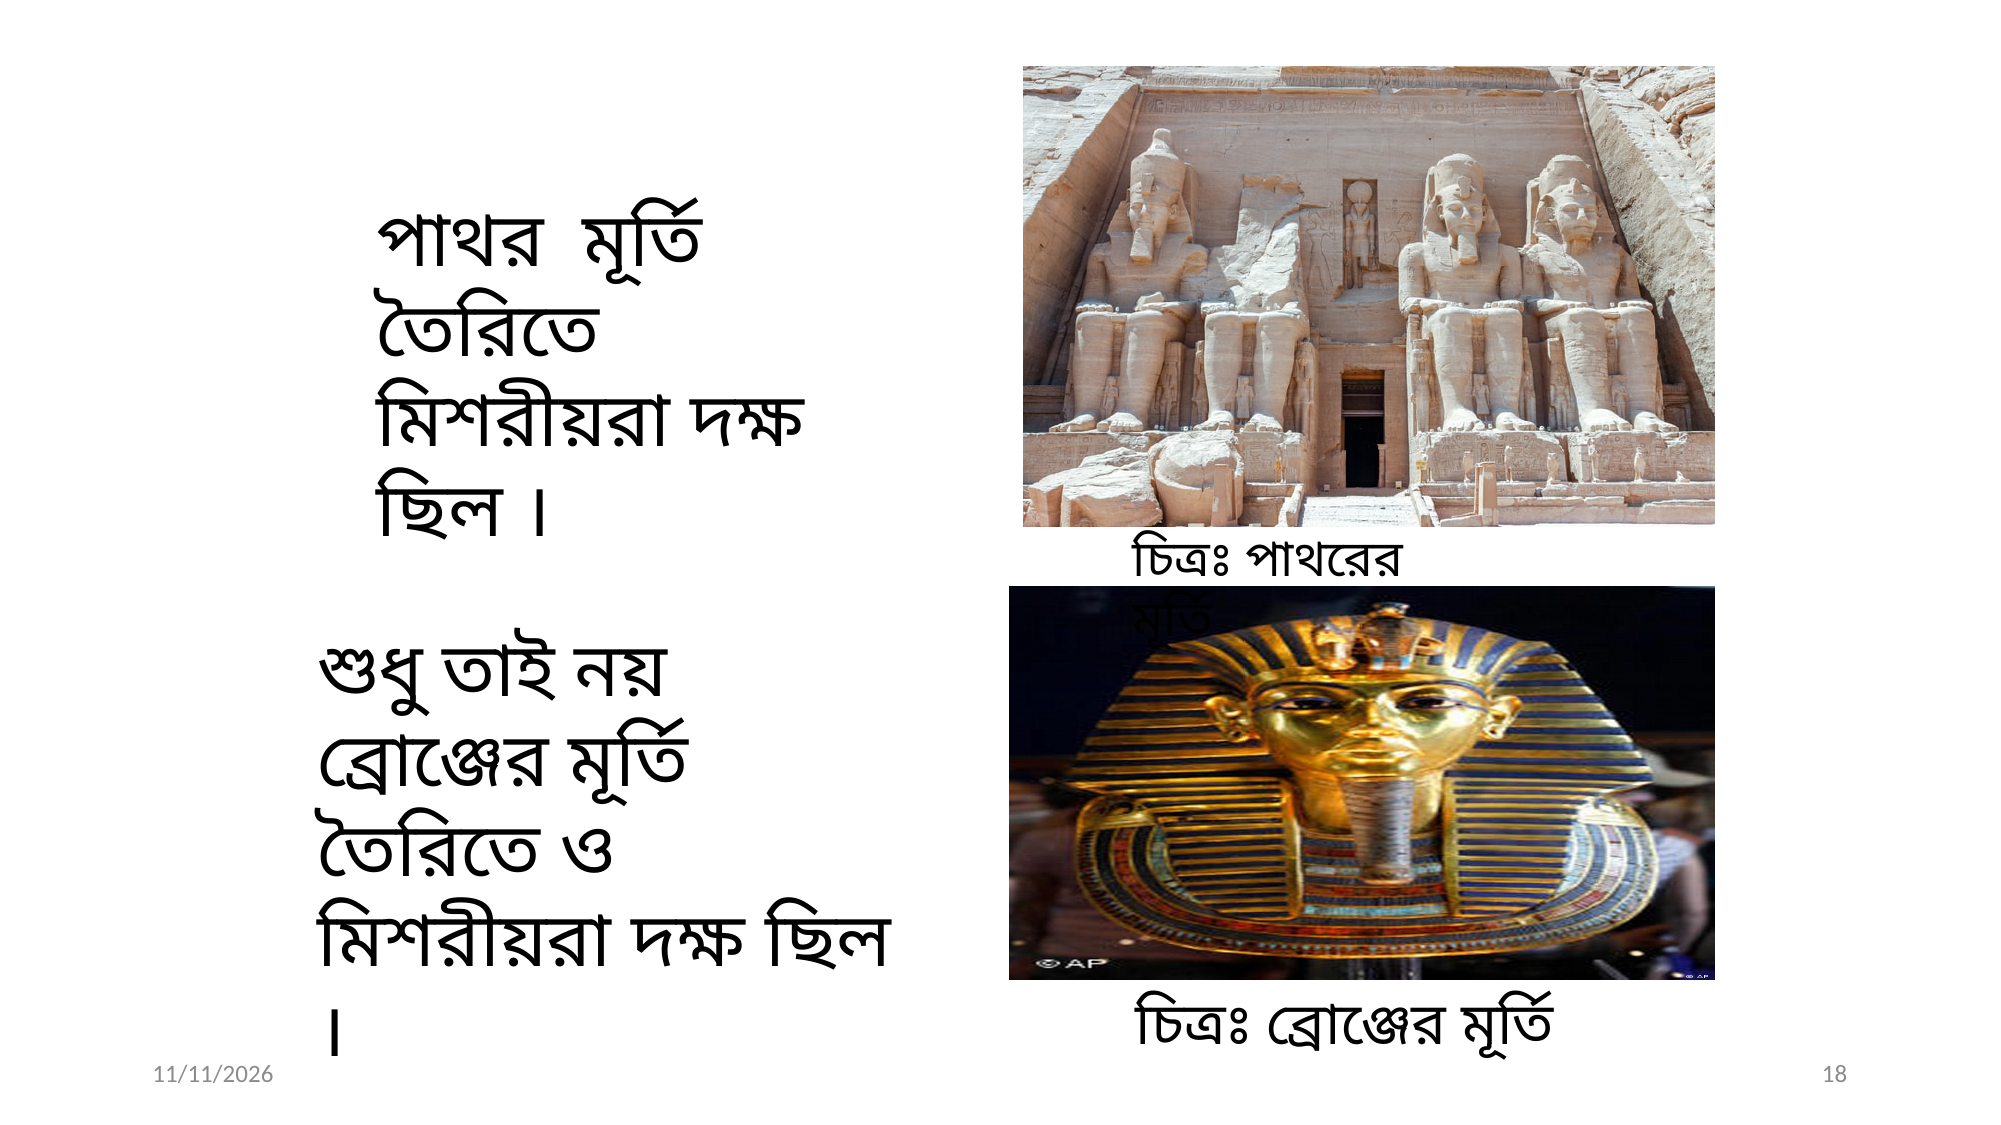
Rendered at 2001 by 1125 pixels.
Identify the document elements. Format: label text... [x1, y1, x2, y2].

text_box চিত্রঃ পাথরের মূর্তি [1118, 527, 1497, 586]
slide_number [137, 1042, 588, 1103]
text_box শুধু তাই নয় ব্রোঞ্জের মূর্তি তৈরিতে ও মিশরীয়রা দক্ষ ছিল । [303, 613, 930, 1079]
picture [1023, 66, 1715, 527]
slide_number 18 [1412, 1042, 1863, 1103]
text_box চিত্রঃ ব্রোঞ্জের মূর্তি [1121, 980, 1618, 1064]
picture [1009, 586, 1715, 980]
text_box পাথর মূর্তি তৈরিতে মিশরীয়রা দক্ষ ছিল । [362, 184, 882, 560]
